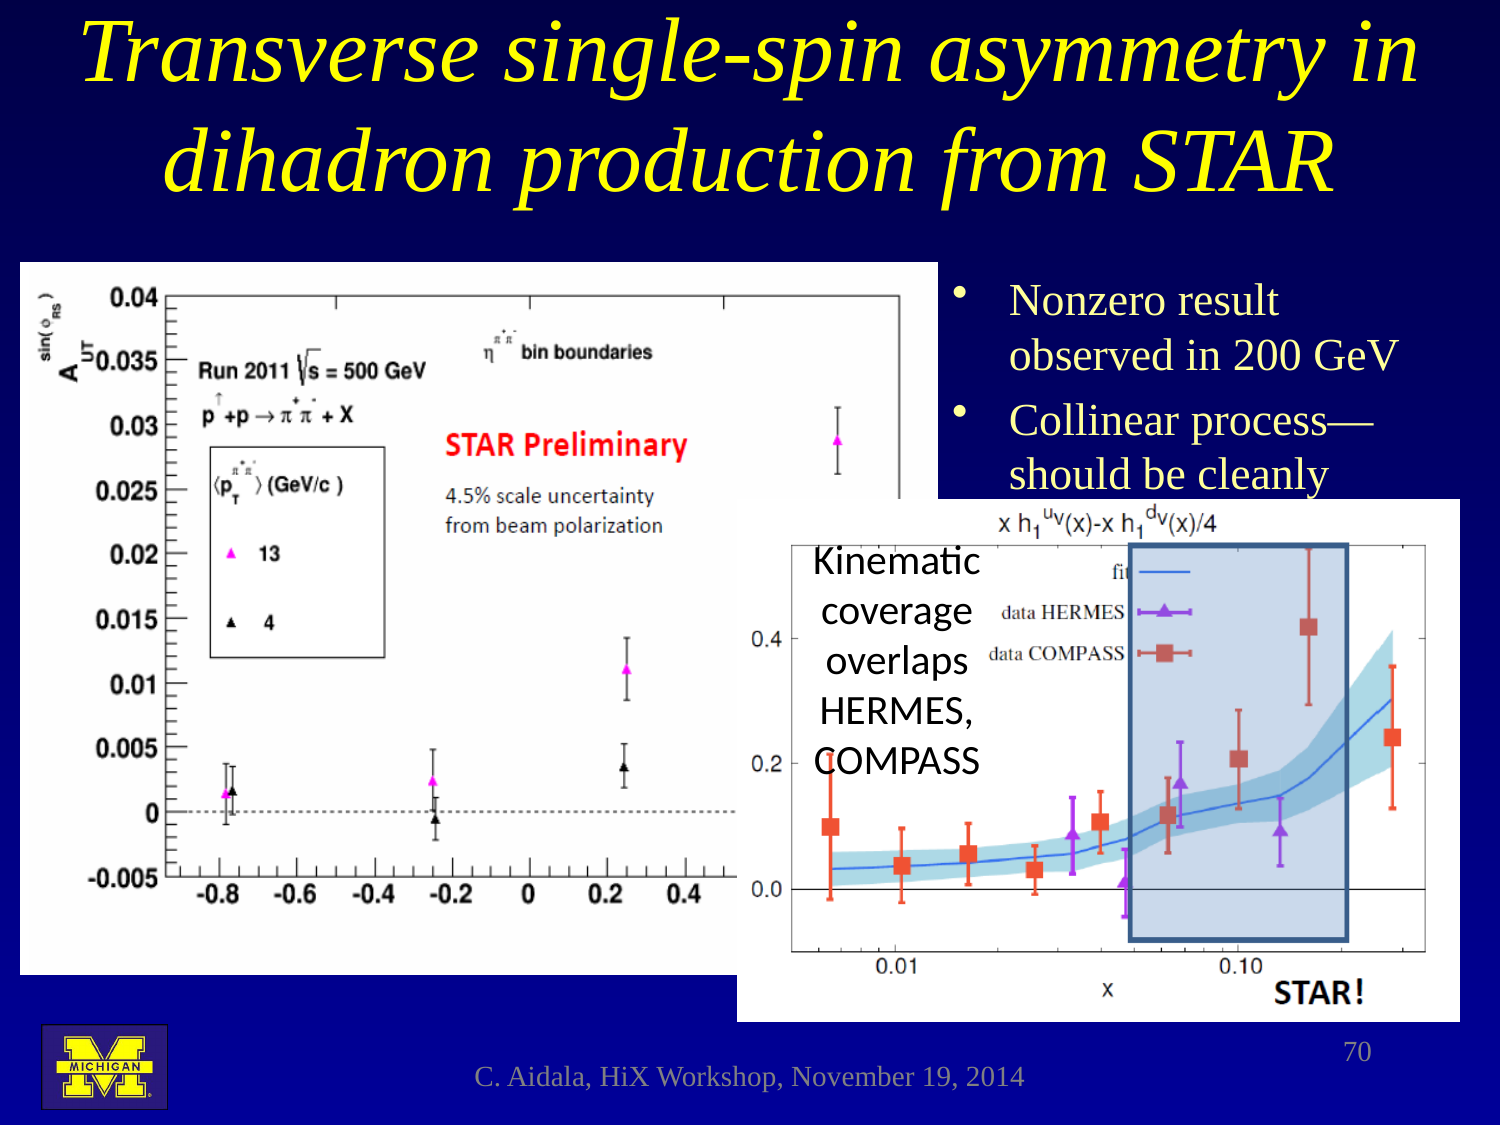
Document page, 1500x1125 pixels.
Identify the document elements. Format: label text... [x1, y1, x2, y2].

picture [20, 262, 1460, 1023]
list Nonzero result observed in 200 GeV Collinear process—should be cleanly sensitive to transversity times dihadron interference FF Recent results from 500 GeV—also nonzero, and larger for larger pair pT and larger pseudorapidity [939, 262, 1463, 506]
picture [41, 1024, 168, 1110]
title Transverse single-spin asymmetry in dihadron production from STAR [37, 37, 1463, 163]
slide_number 70 [1074, 1031, 1388, 1101]
footer C. Aidala, HiX Workshop, November 19, 2014 [437, 1049, 1063, 1103]
